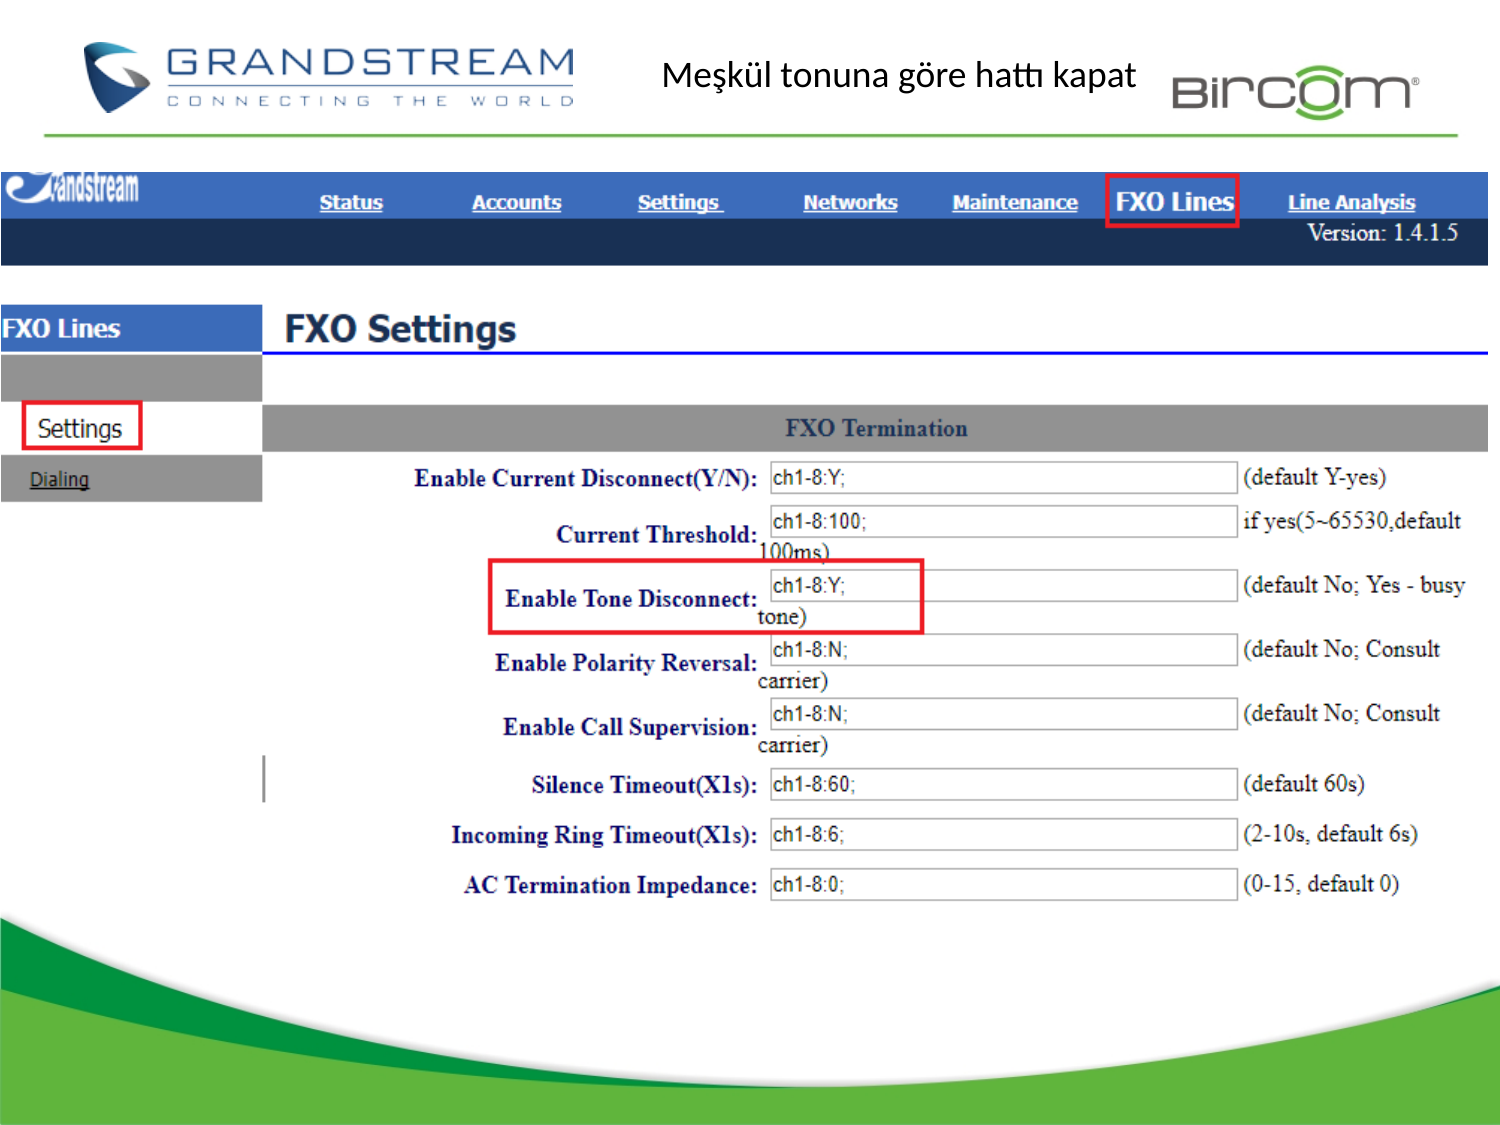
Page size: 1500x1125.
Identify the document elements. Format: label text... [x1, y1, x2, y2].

picture [0, 0, 1500, 1125]
text_box Meşkül tonuna göre hattı kapat [646, 42, 1153, 103]
